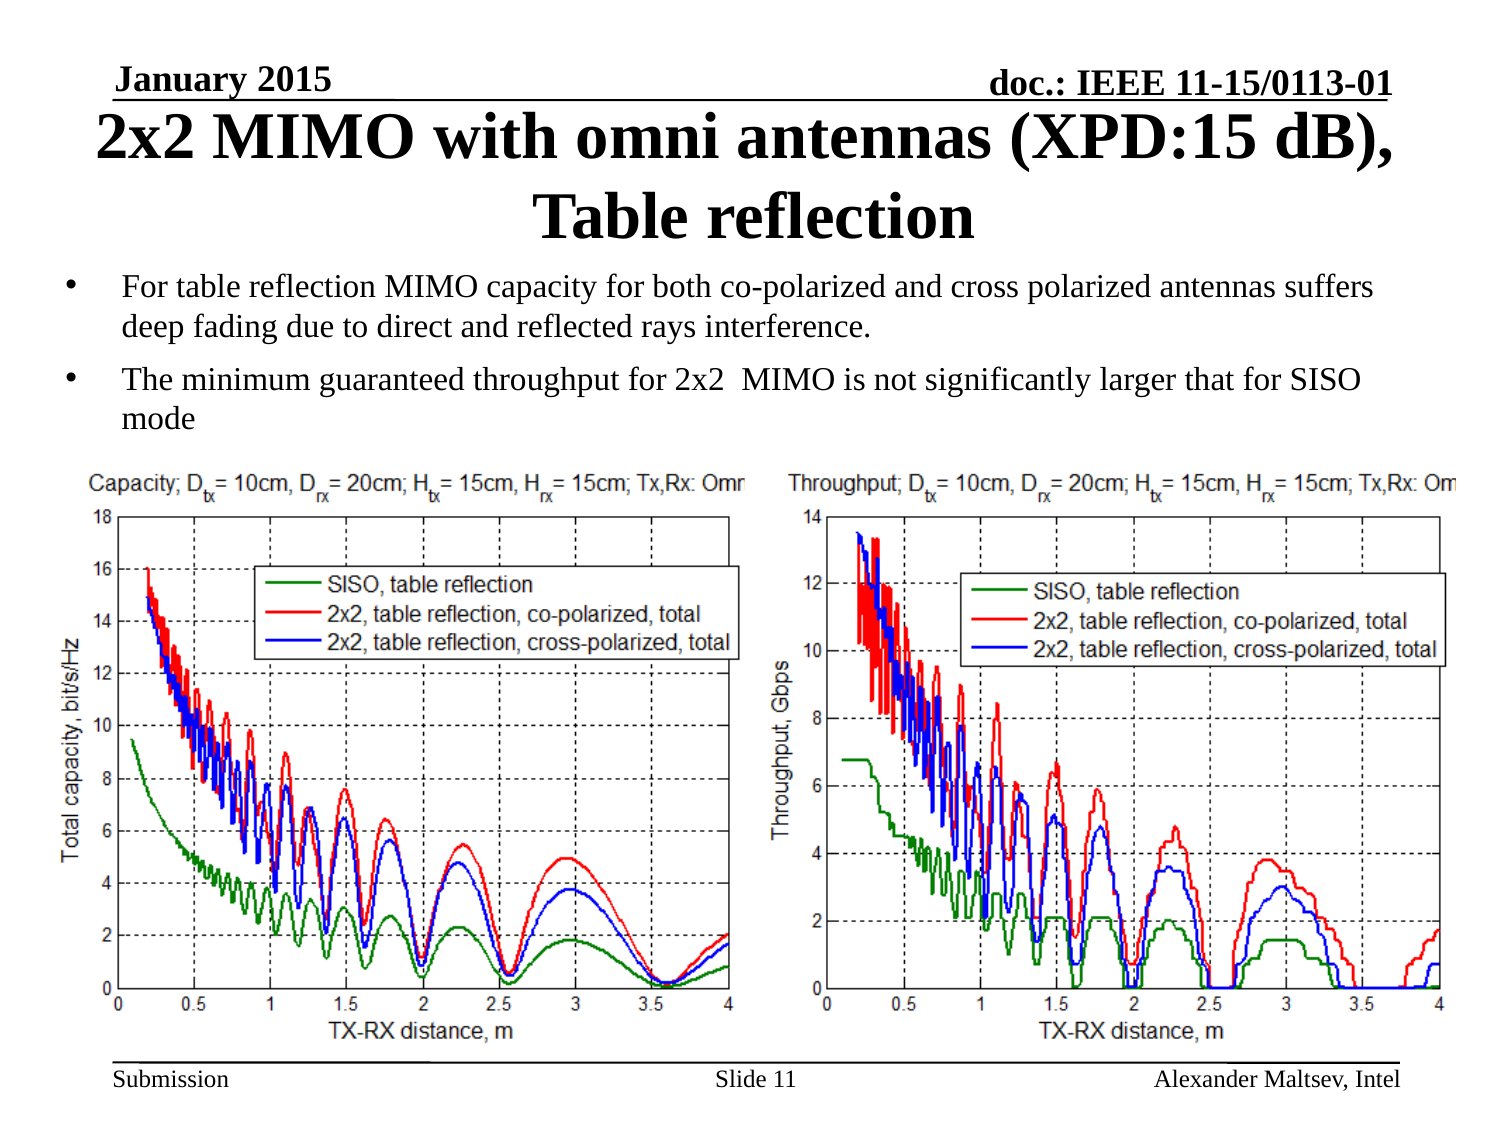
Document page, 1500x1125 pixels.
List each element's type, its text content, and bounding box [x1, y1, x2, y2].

title 2x2 MIMO with omni antennas (XPD:15 dB), Table reflection [17, 83, 1492, 260]
slide_number Slide 11 [712, 1061, 800, 1123]
picture [46, 470, 745, 1053]
footer Alexander Maltsev, Intel [878, 1061, 1402, 1093]
picture [765, 470, 1456, 1053]
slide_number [114, 54, 423, 100]
list For table reflection MIMO capacity for both co-polarized and cross polarized antennas suffers deep fading due to direct and reflected rays interference. The minimum guaranteed throughput for 2x2 MIMO is not significantly larger that for SISO mode [50, 256, 1449, 483]
